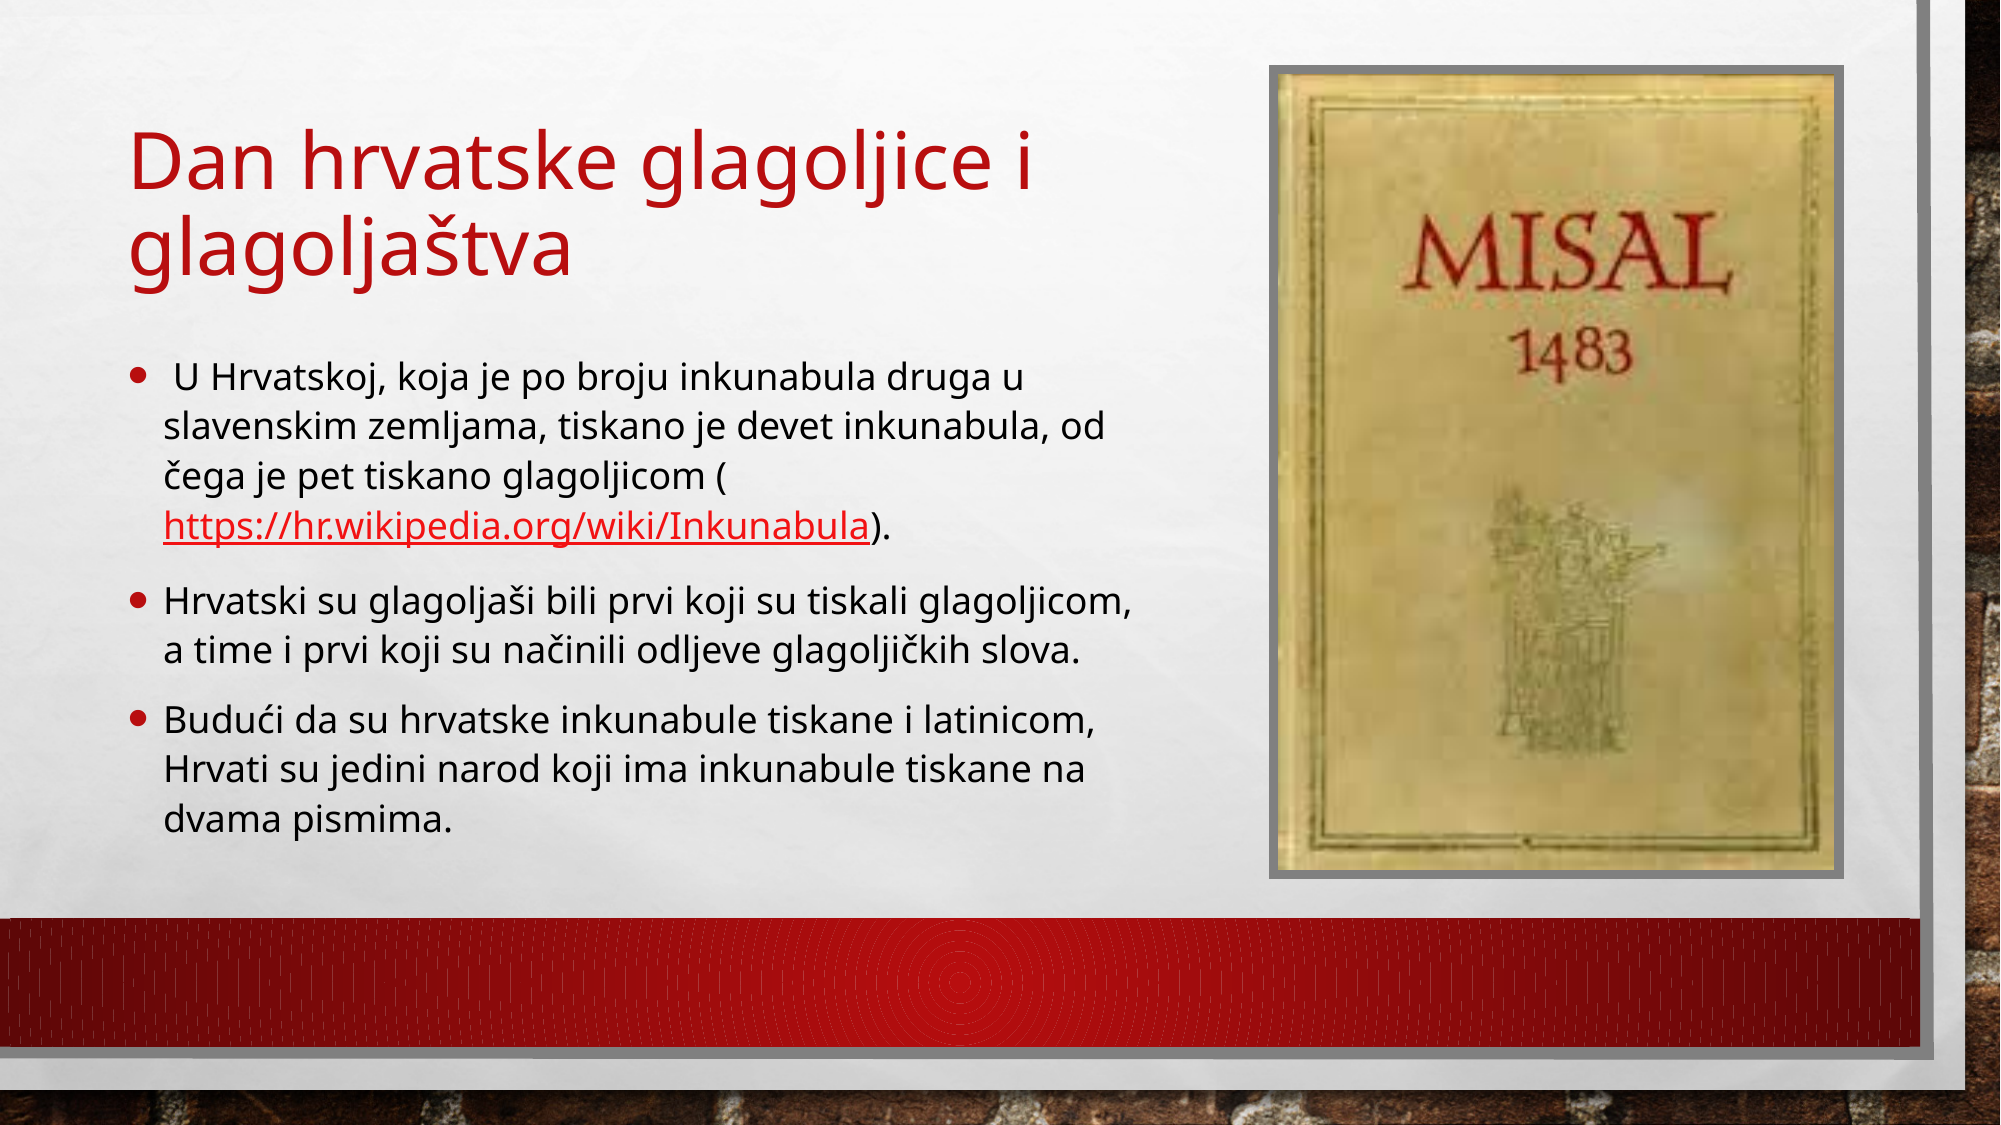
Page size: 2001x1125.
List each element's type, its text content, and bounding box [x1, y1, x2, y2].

title Dan hrvatske glagoljice i glagoljaštva [112, 112, 1162, 302]
list U Hrvatskoj, koja je po broju inkunabula druga u slavenskim zemljama, tiskano je devet inkunabula, od čega je pet tiskano glagoljicom (https://hr.wikipedia.org/wiki/Inkunabula). Hrvatski su glagoljaši bili prvi koji su tiskali glagoljicom, a time i prvi koji su načinili odljeve glagoljičkih slova. Budući da su hrvatske inkunabule tiskane i latinicom, Hrvati su jedini narod koji ima inkunabule tiskane na dvama pismima. [112, 340, 1162, 881]
picture [1277, 73, 1835, 870]
picture [0, 0, 2000, 1125]
